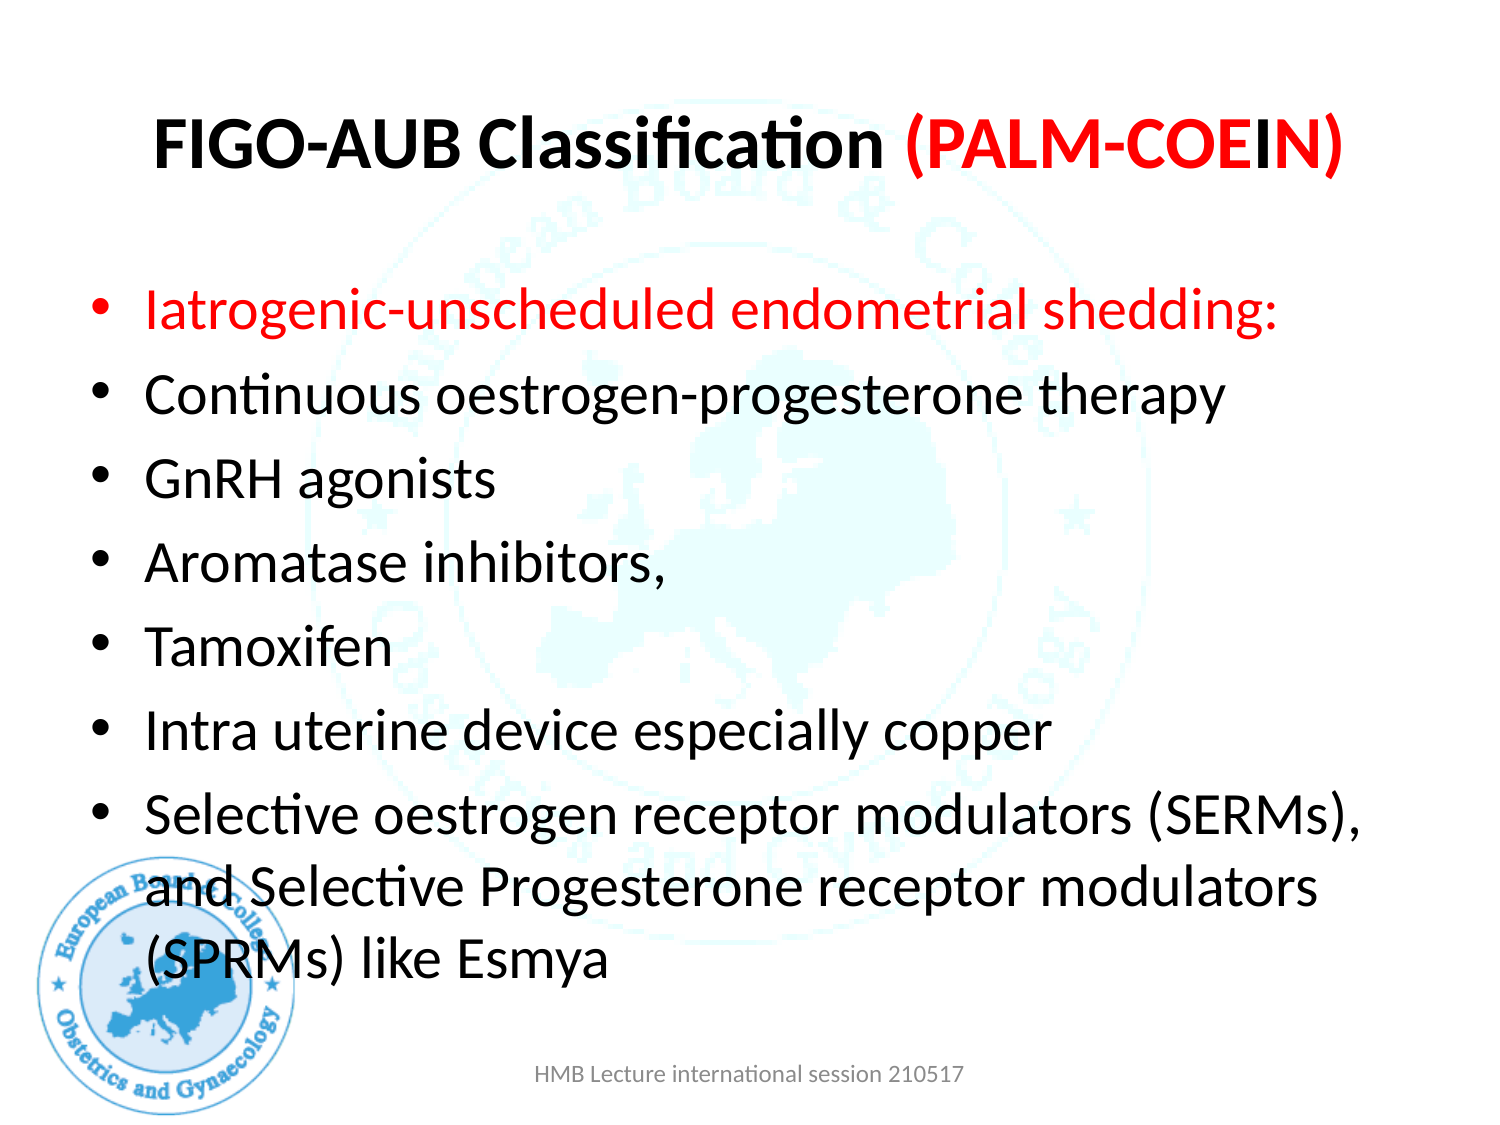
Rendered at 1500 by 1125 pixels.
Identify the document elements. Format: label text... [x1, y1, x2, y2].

picture [0, 854, 339, 1125]
footer HMB Lecture international session 210517 [431, 1042, 1069, 1103]
list Iatrogenic-unscheduled endometrial shedding: Continuous oestrogen-progesterone therapy GnRH agonists Aromatase inhibitors, Tamoxifen Intra uterine device especially copper Selective oestrogen receptor modulators (SERMs), and Selective Progesterone receptor modulators (SPRMs) like Esmya [75, 262, 1425, 1005]
title FIGO-AUB Classification (PALM-COEIN) [75, 45, 1425, 233]
